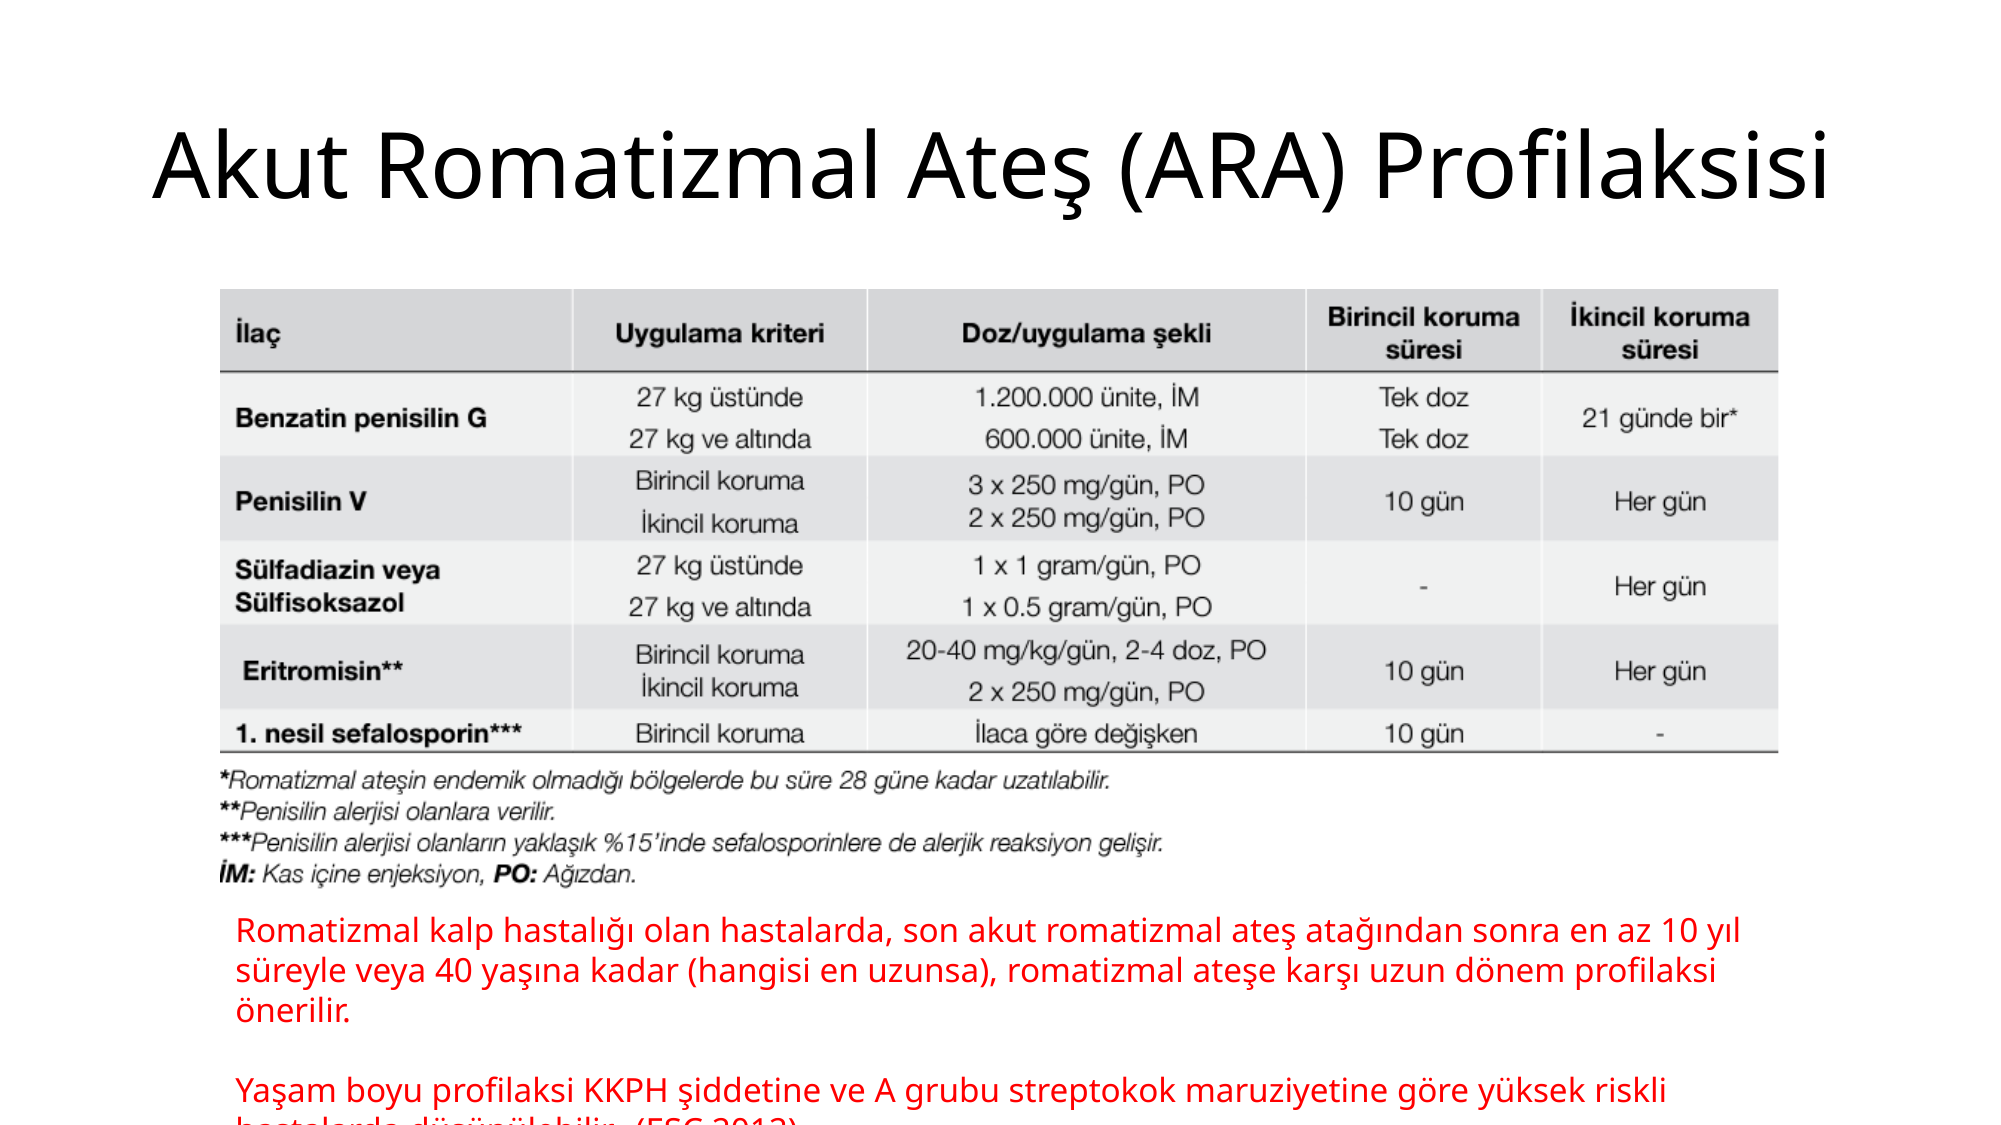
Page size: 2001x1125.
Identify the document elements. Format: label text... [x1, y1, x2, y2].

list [220, 289, 1780, 903]
text_box Romatizmal kalp hastalığı olan hastalarda, son akut romatizmal ateş atağından sonra en az 10 yıl süreyle veya 40 yaşına kadar (hangisi en uzunsa), romatizmal ateşe karşı uzun dönem profilaksi önerilir. Yaşam boyu profilaksi KKPH şiddetine ve A grubu streptokok maruziyetine göre yüksek riskli hastalarda düşünülebilir. (ESC 2012) [220, 903, 1780, 1125]
title Akut Romatizmal Ateş (ARA) Profilaksisi [137, 59, 1863, 278]
